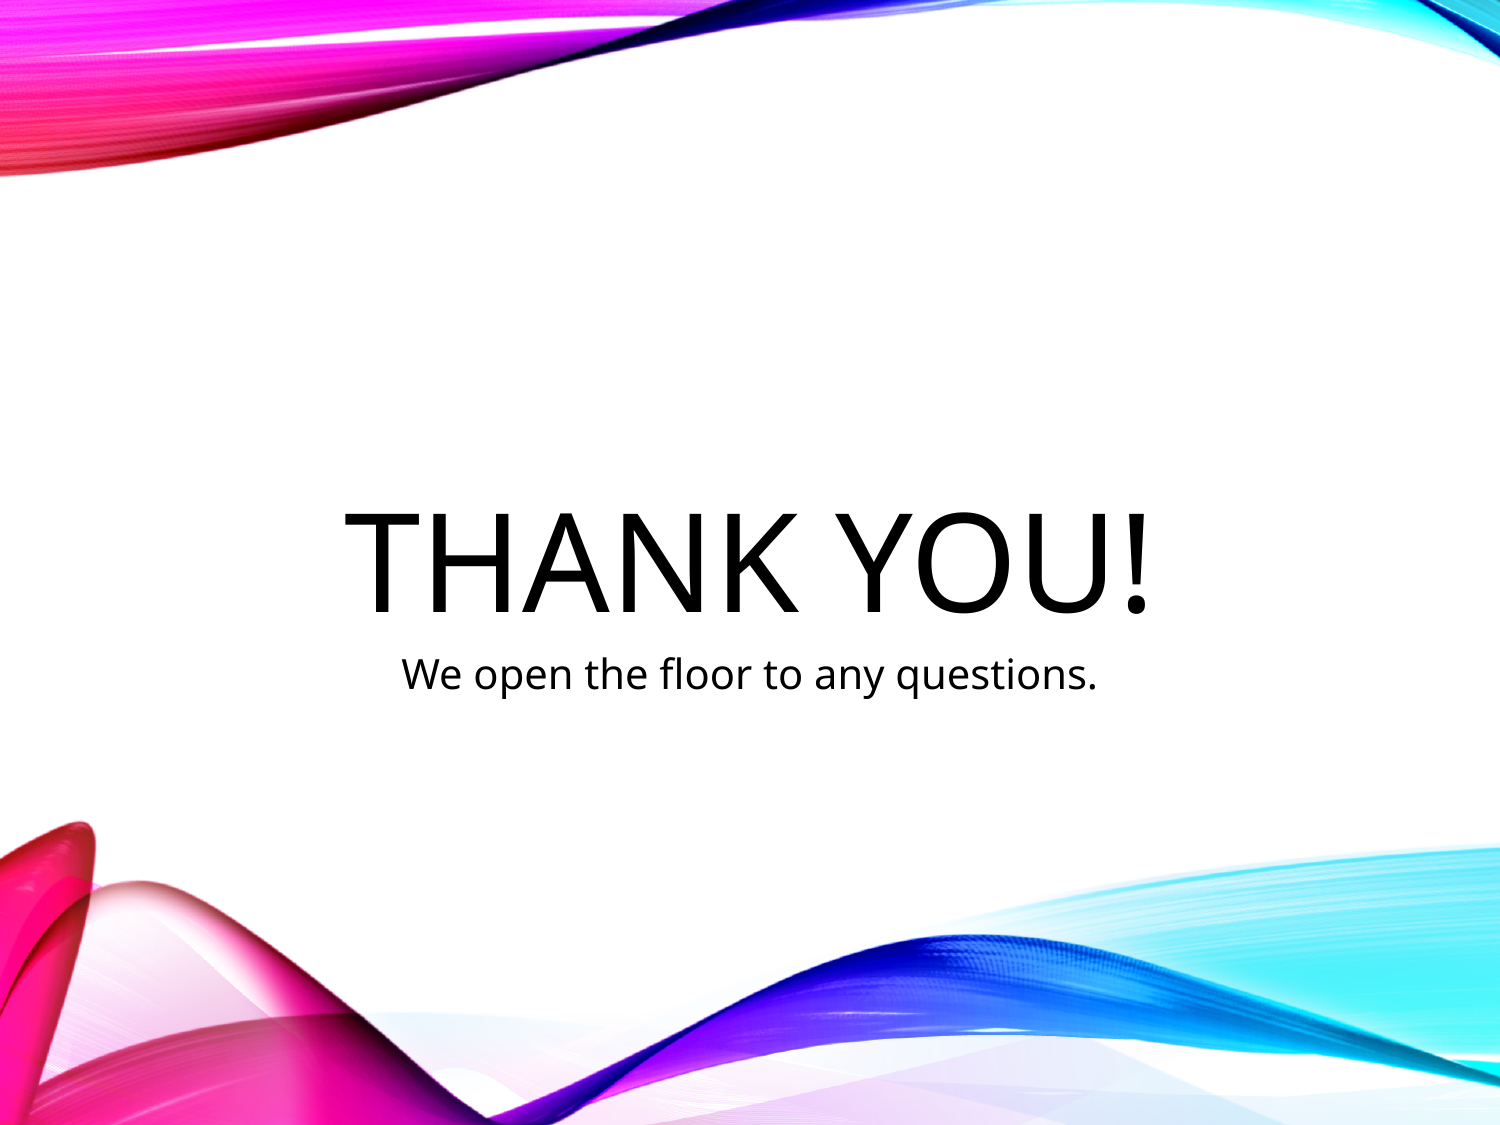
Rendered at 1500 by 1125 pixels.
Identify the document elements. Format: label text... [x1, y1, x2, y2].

picture [0, 819, 1500, 1125]
title THANK YOU! [312, 475, 1188, 646]
picture [0, 0, 1500, 178]
subtitle We open the floor to any questions. [150, 646, 1350, 759]
